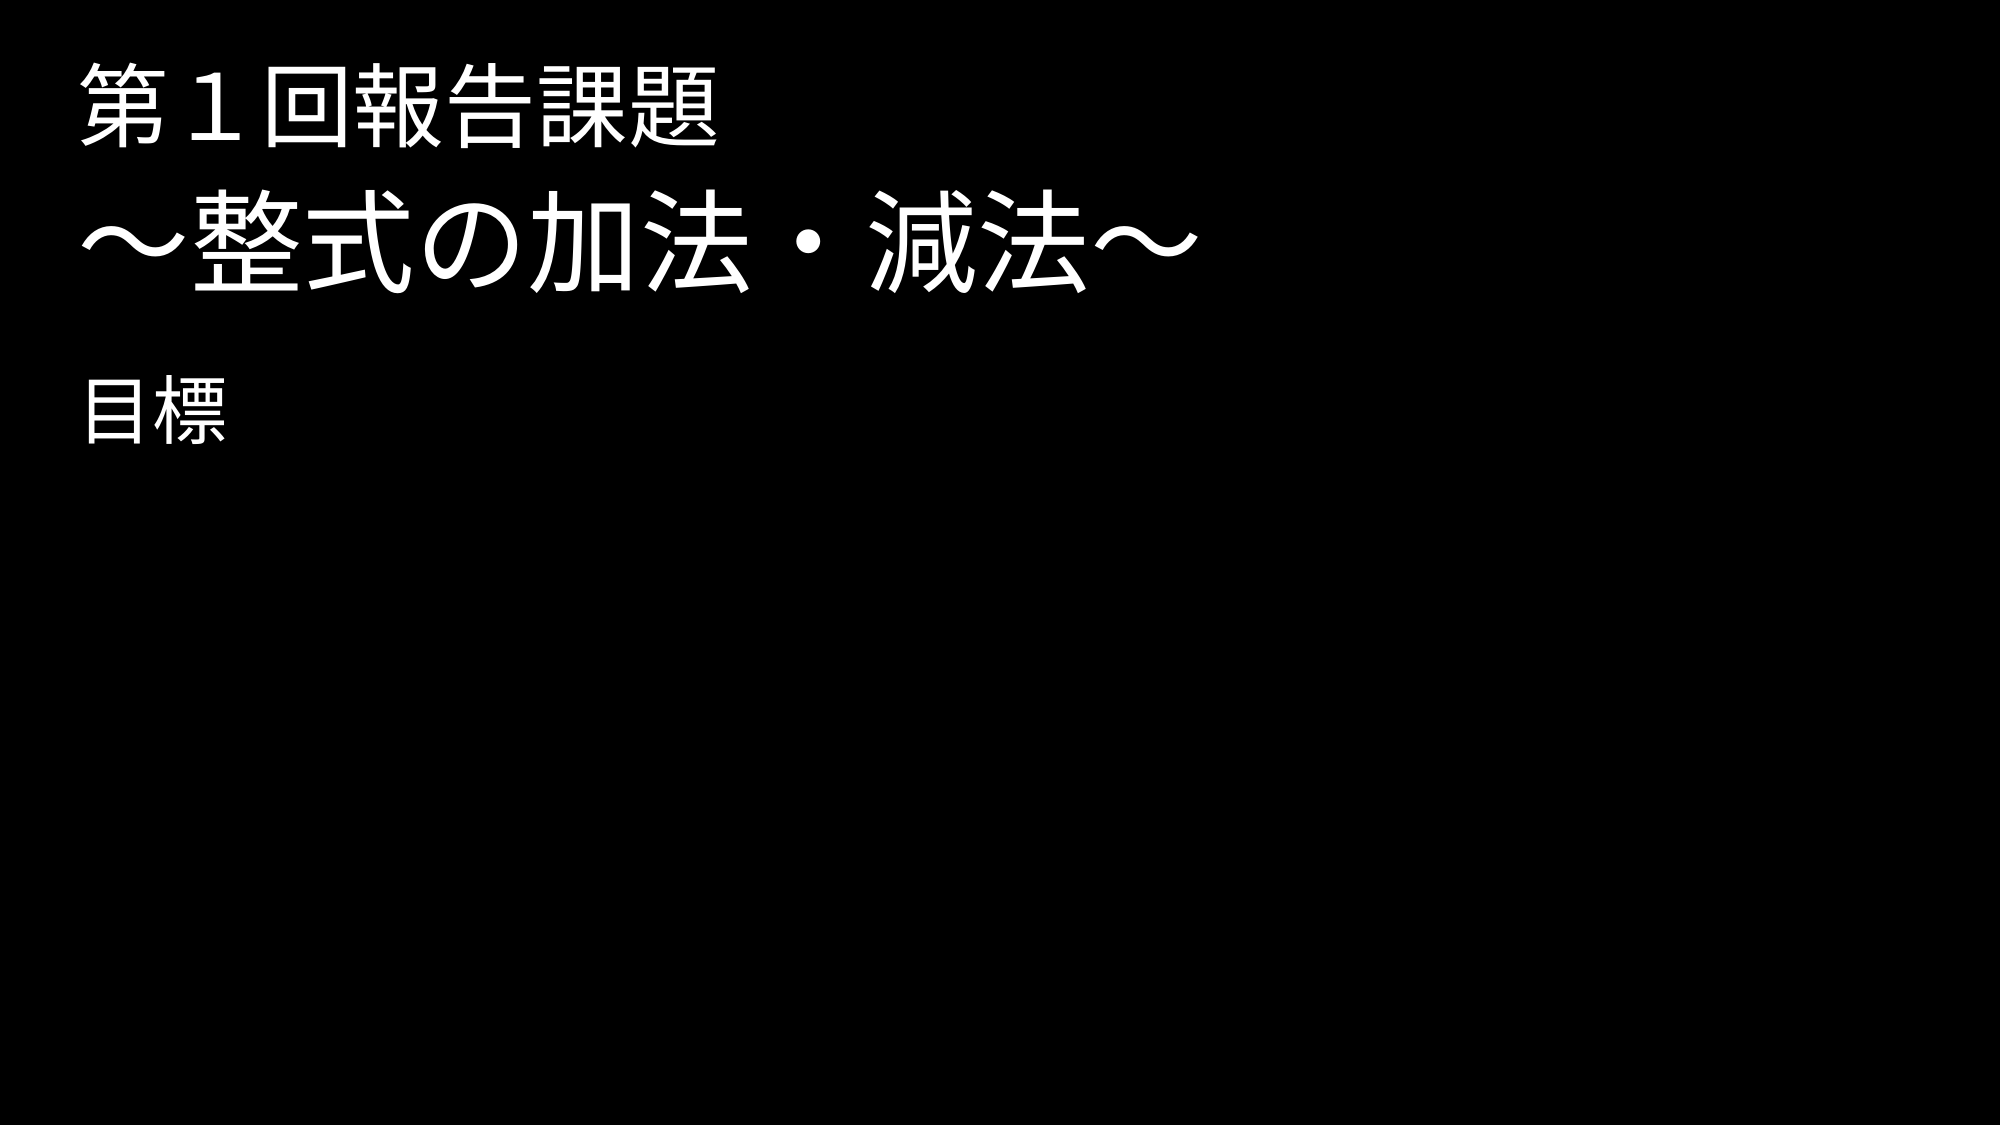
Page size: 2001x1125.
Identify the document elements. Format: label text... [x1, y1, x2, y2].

text_box 第１回報告課題 ～整式の加法・減法～ [62, 7, 1791, 338]
text_box 目標 [62, 367, 290, 463]
